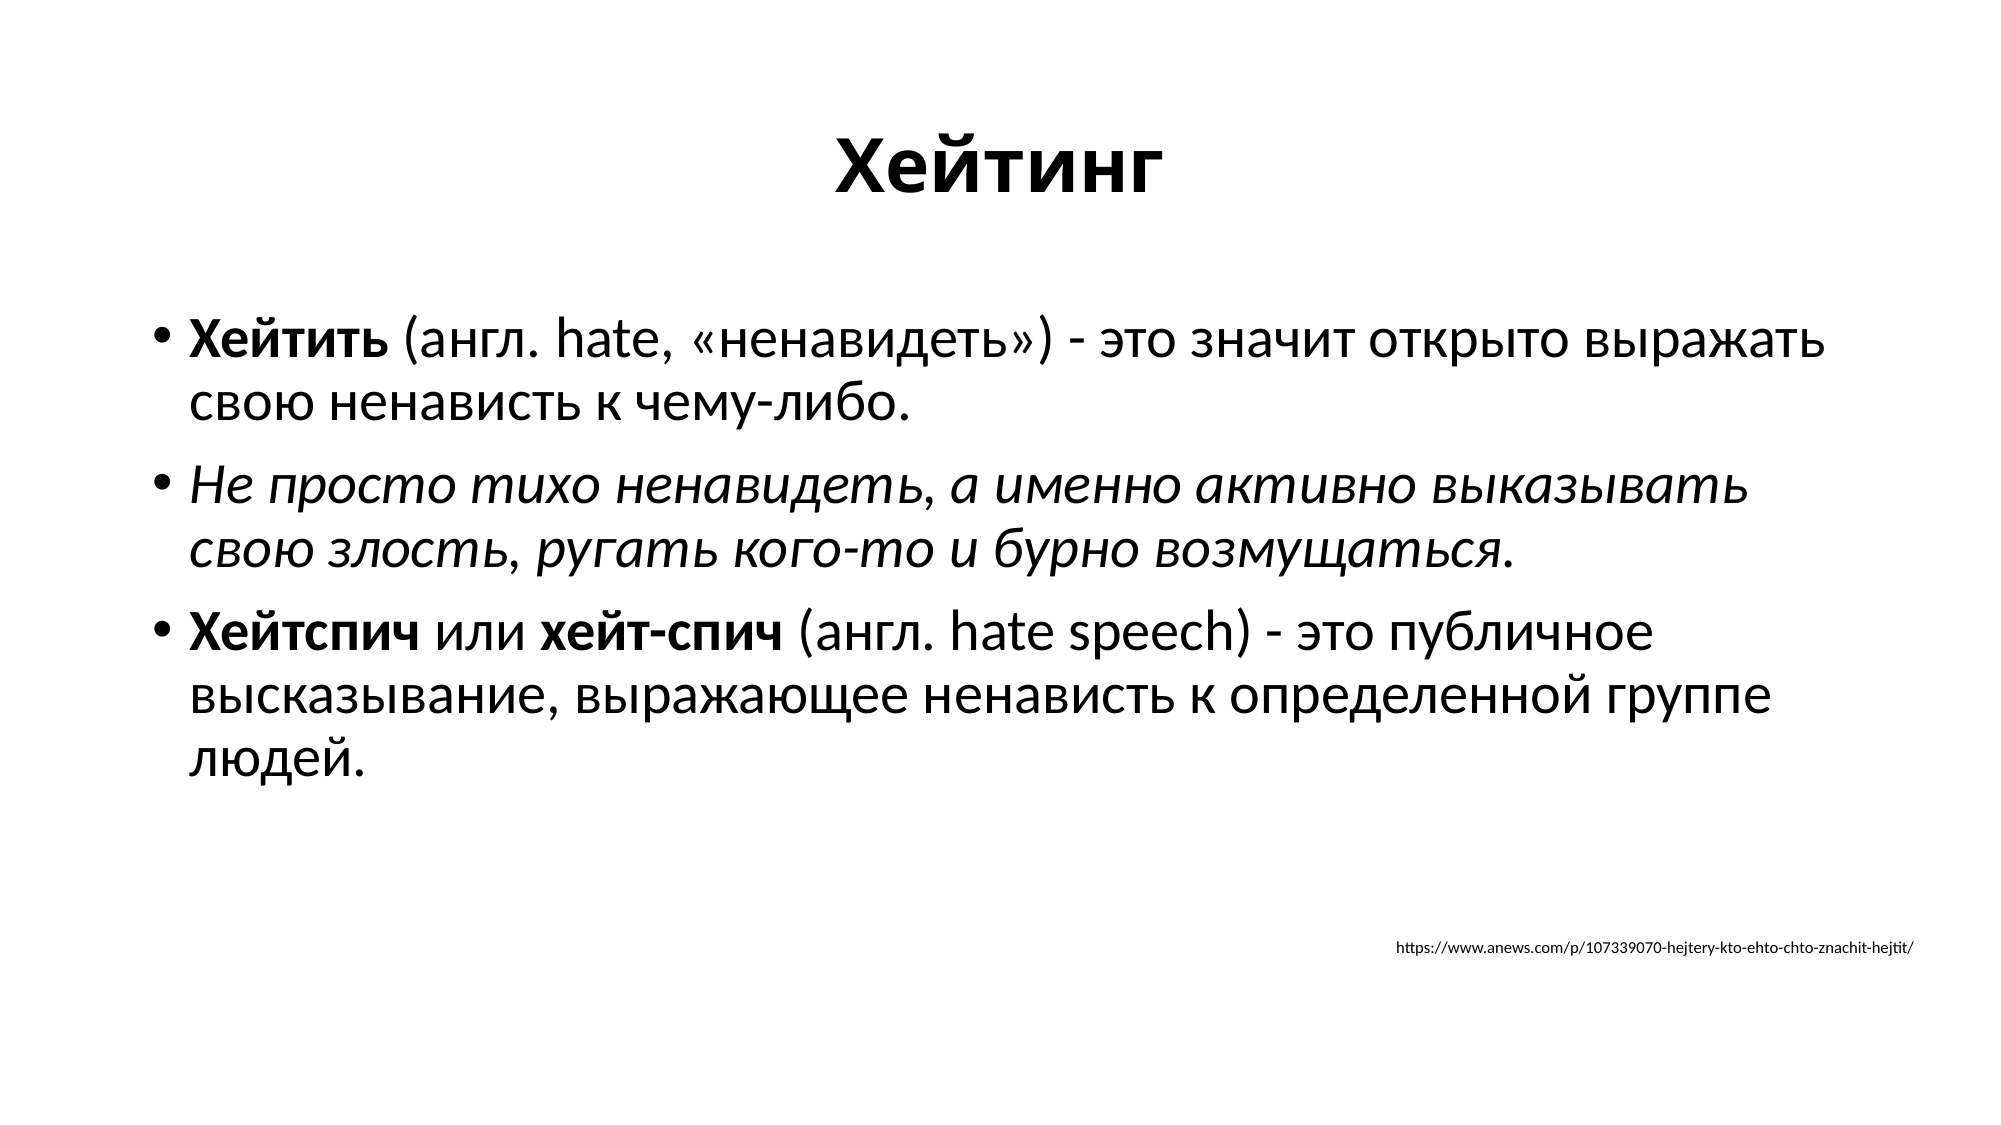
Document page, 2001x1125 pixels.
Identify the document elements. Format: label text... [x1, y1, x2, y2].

list Хейтить (англ. hate, «ненавидеть») - это значит открыто выражать свою ненависть к чему-либо. Не просто тихо ненавидеть, а именно активно выказывать свою злость, ругать кого-то и бурно возмущаться. Хейтспич или хейт-спич (англ. hate speech) - это публичное высказывание, выражающее ненависть к определенной группе людей. [137, 299, 1863, 1014]
text_box https://www.anews.com/p/107339070-hejtery-kto-ehto-chto-znachit-hejtit/ [1381, 929, 1948, 965]
title Хейтинг [137, 59, 1863, 278]
